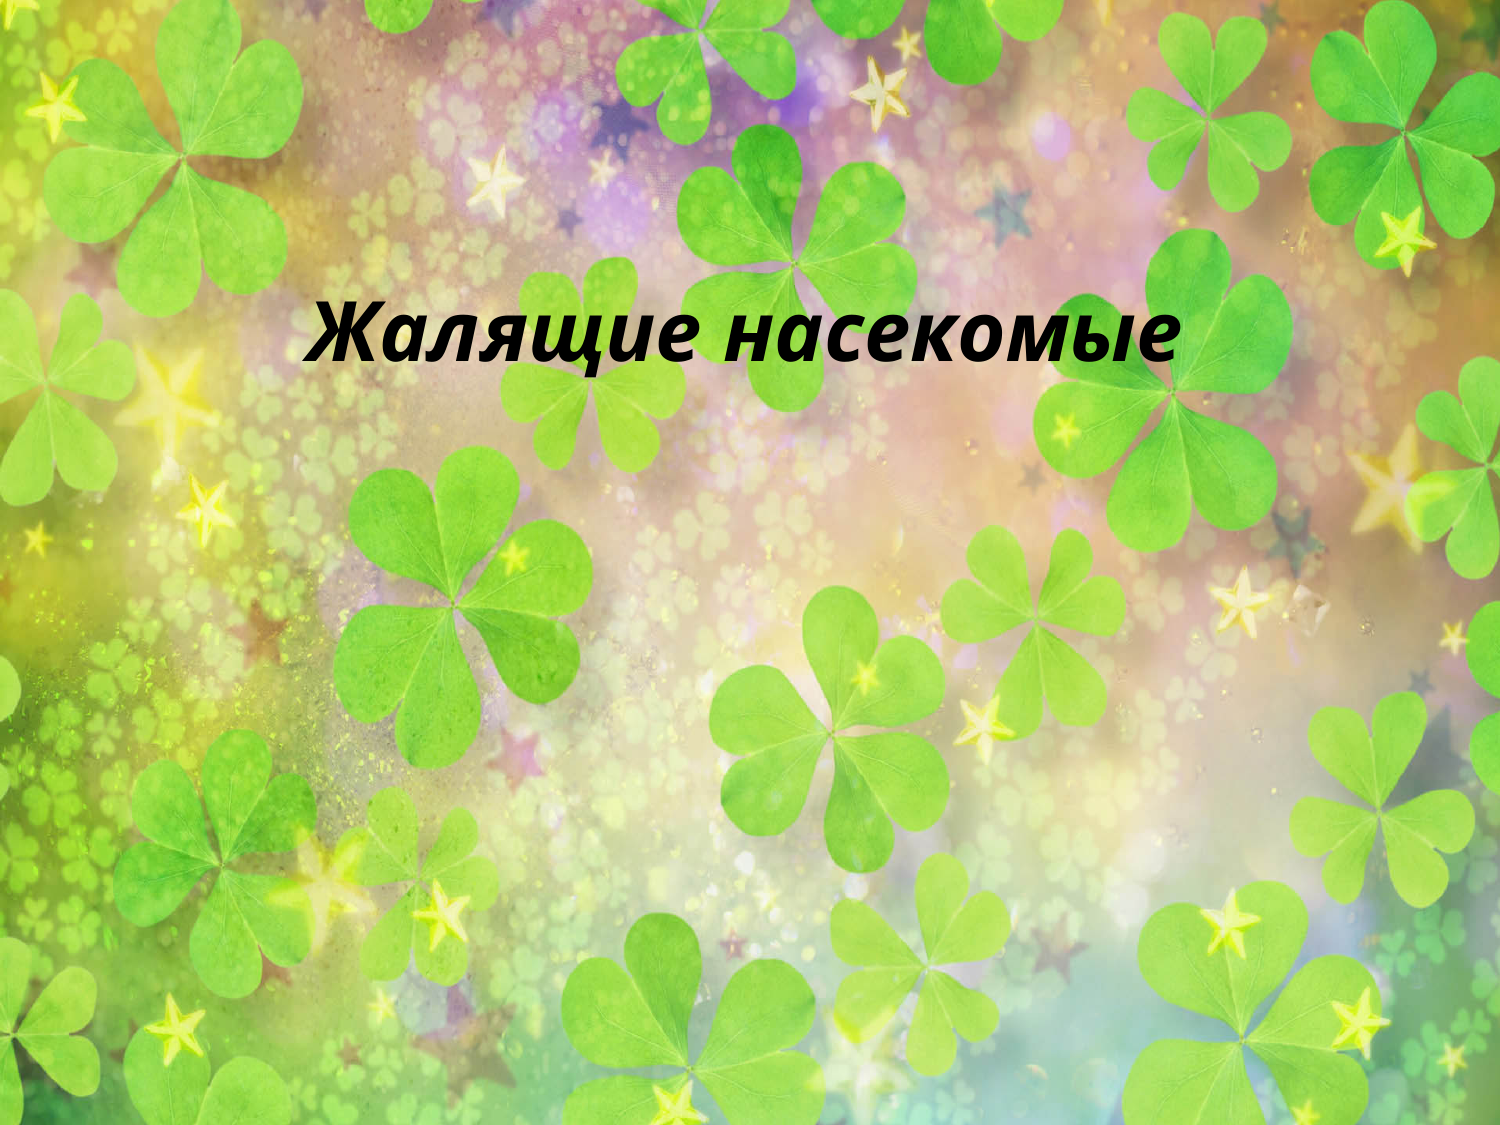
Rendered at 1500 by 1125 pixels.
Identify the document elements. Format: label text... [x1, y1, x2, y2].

title Жалящие насекомые [70, 234, 1421, 422]
picture [0, 0, 1500, 1125]
